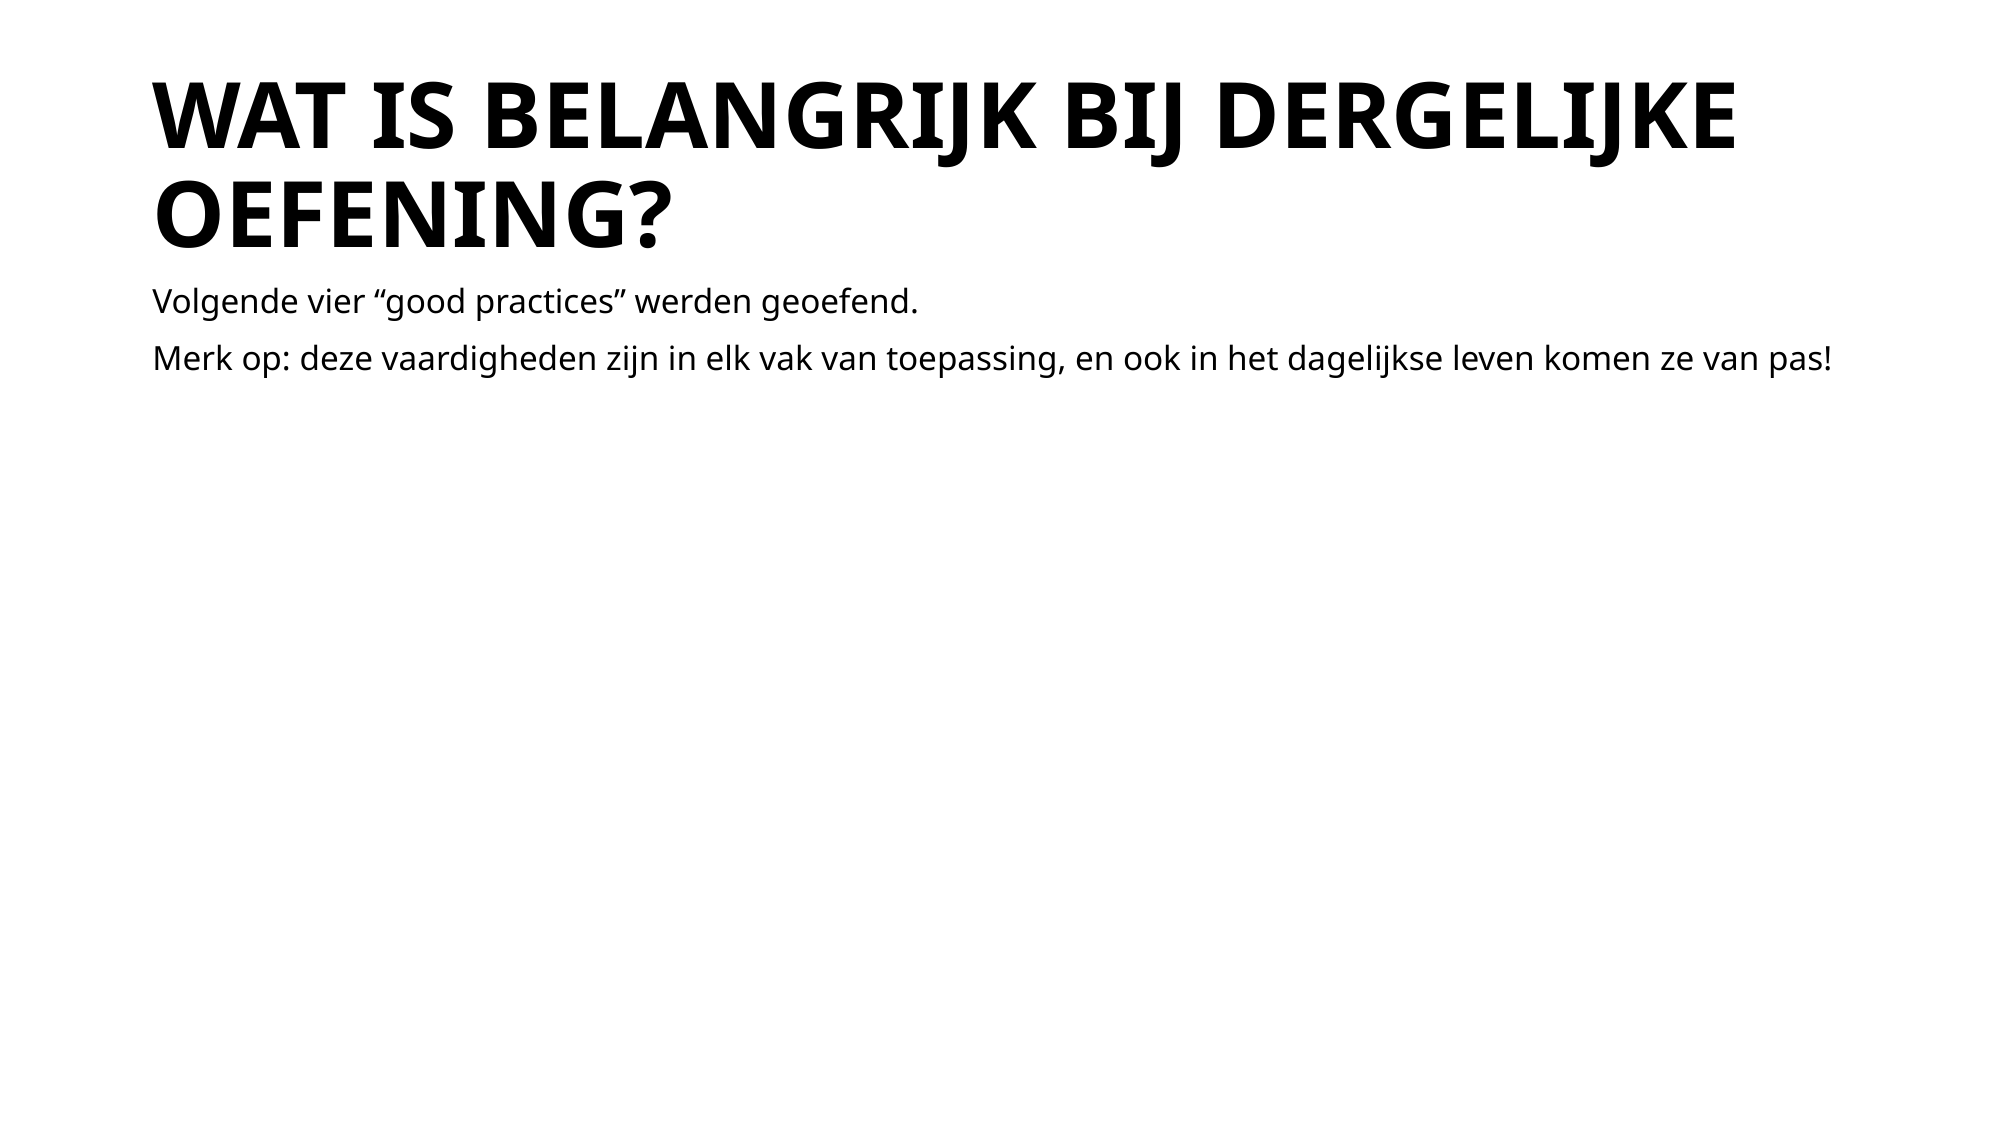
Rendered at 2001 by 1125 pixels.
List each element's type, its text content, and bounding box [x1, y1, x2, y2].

title WAT IS BELANGRIJK BIJ DERGELIJKE OEFENING? [137, 59, 1863, 278]
list Volgende vier “good practices” werden geoefend. Merk op: deze vaardigheden zijn in elk vak van toepassing, en ook in het dagelijkse leven komen ze van pas! [137, 278, 1863, 1014]
